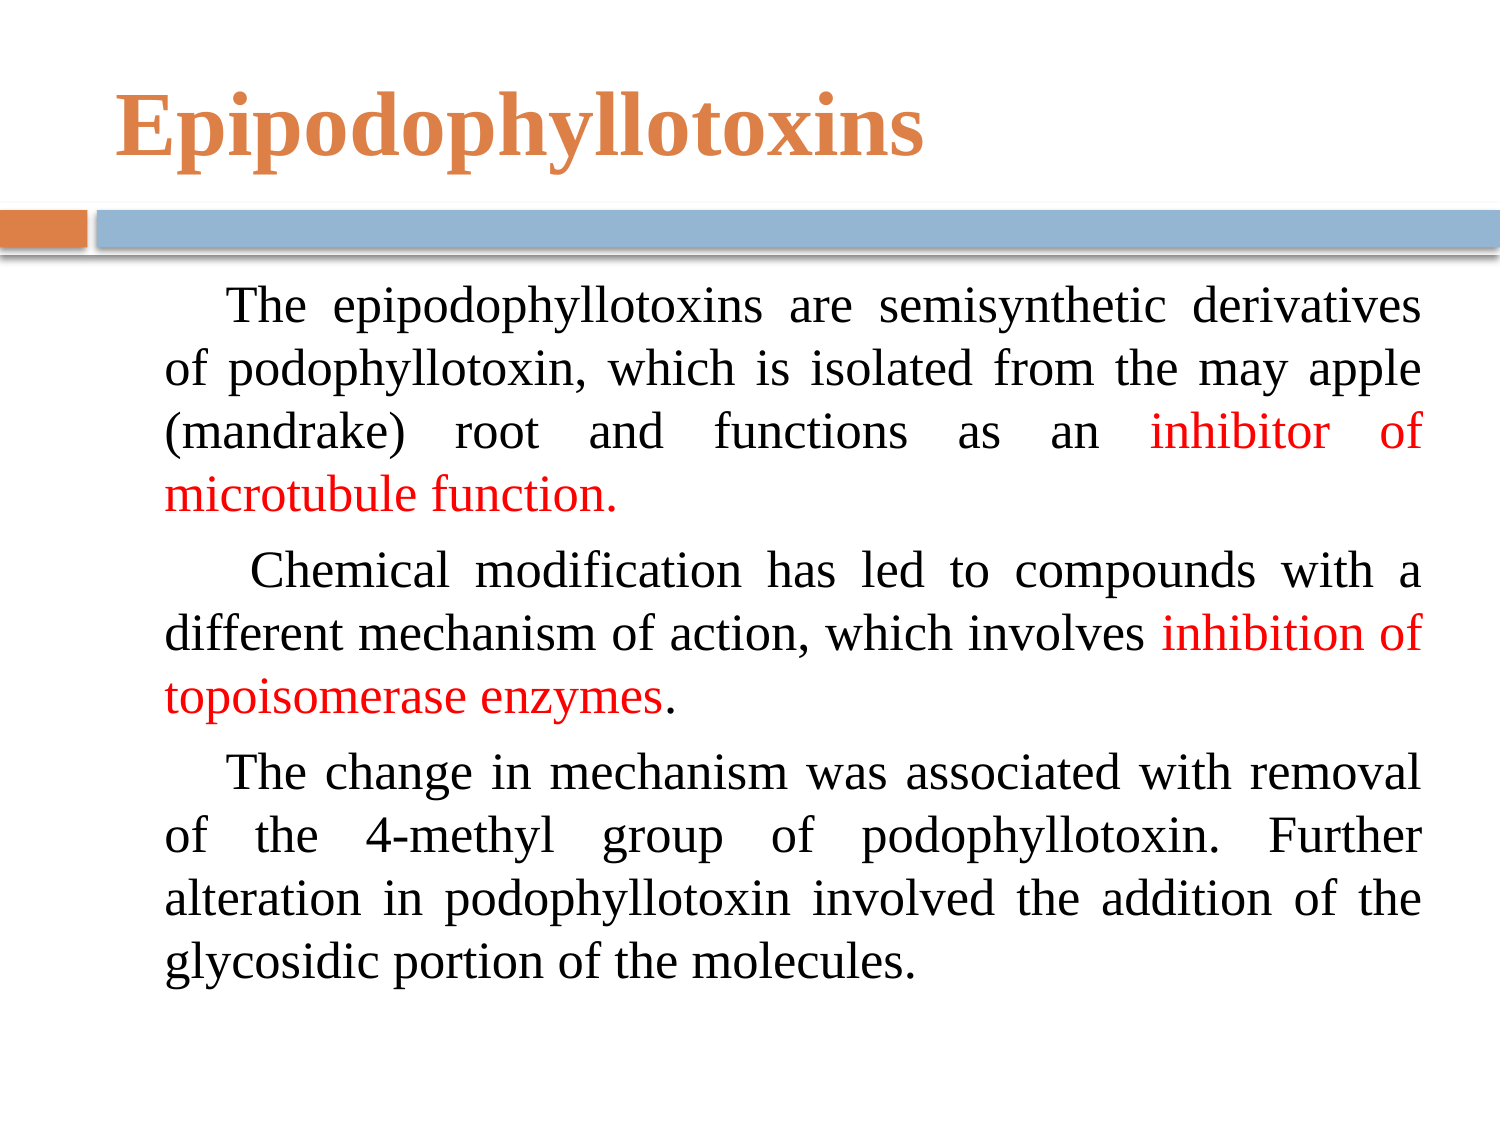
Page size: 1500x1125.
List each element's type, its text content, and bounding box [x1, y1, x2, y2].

title Epipodophyllotoxins [100, 37, 1438, 200]
list The epipodophyllotoxins are semisynthetic derivatives of podophyllotoxin, which is isolated from the may apple (mandrake) root and functions as an inhibitor of microtubule function. Chemical modification has led to compounds with a different mechanism of action, which involves inhibition of topoisomerase enzymes. The change in mechanism was associated with removal of the 4-methyl group of podophyllotoxin. Further alteration in podophyllotoxin involved the addition of the glycosidic portion of the molecules. [100, 262, 1438, 1000]
